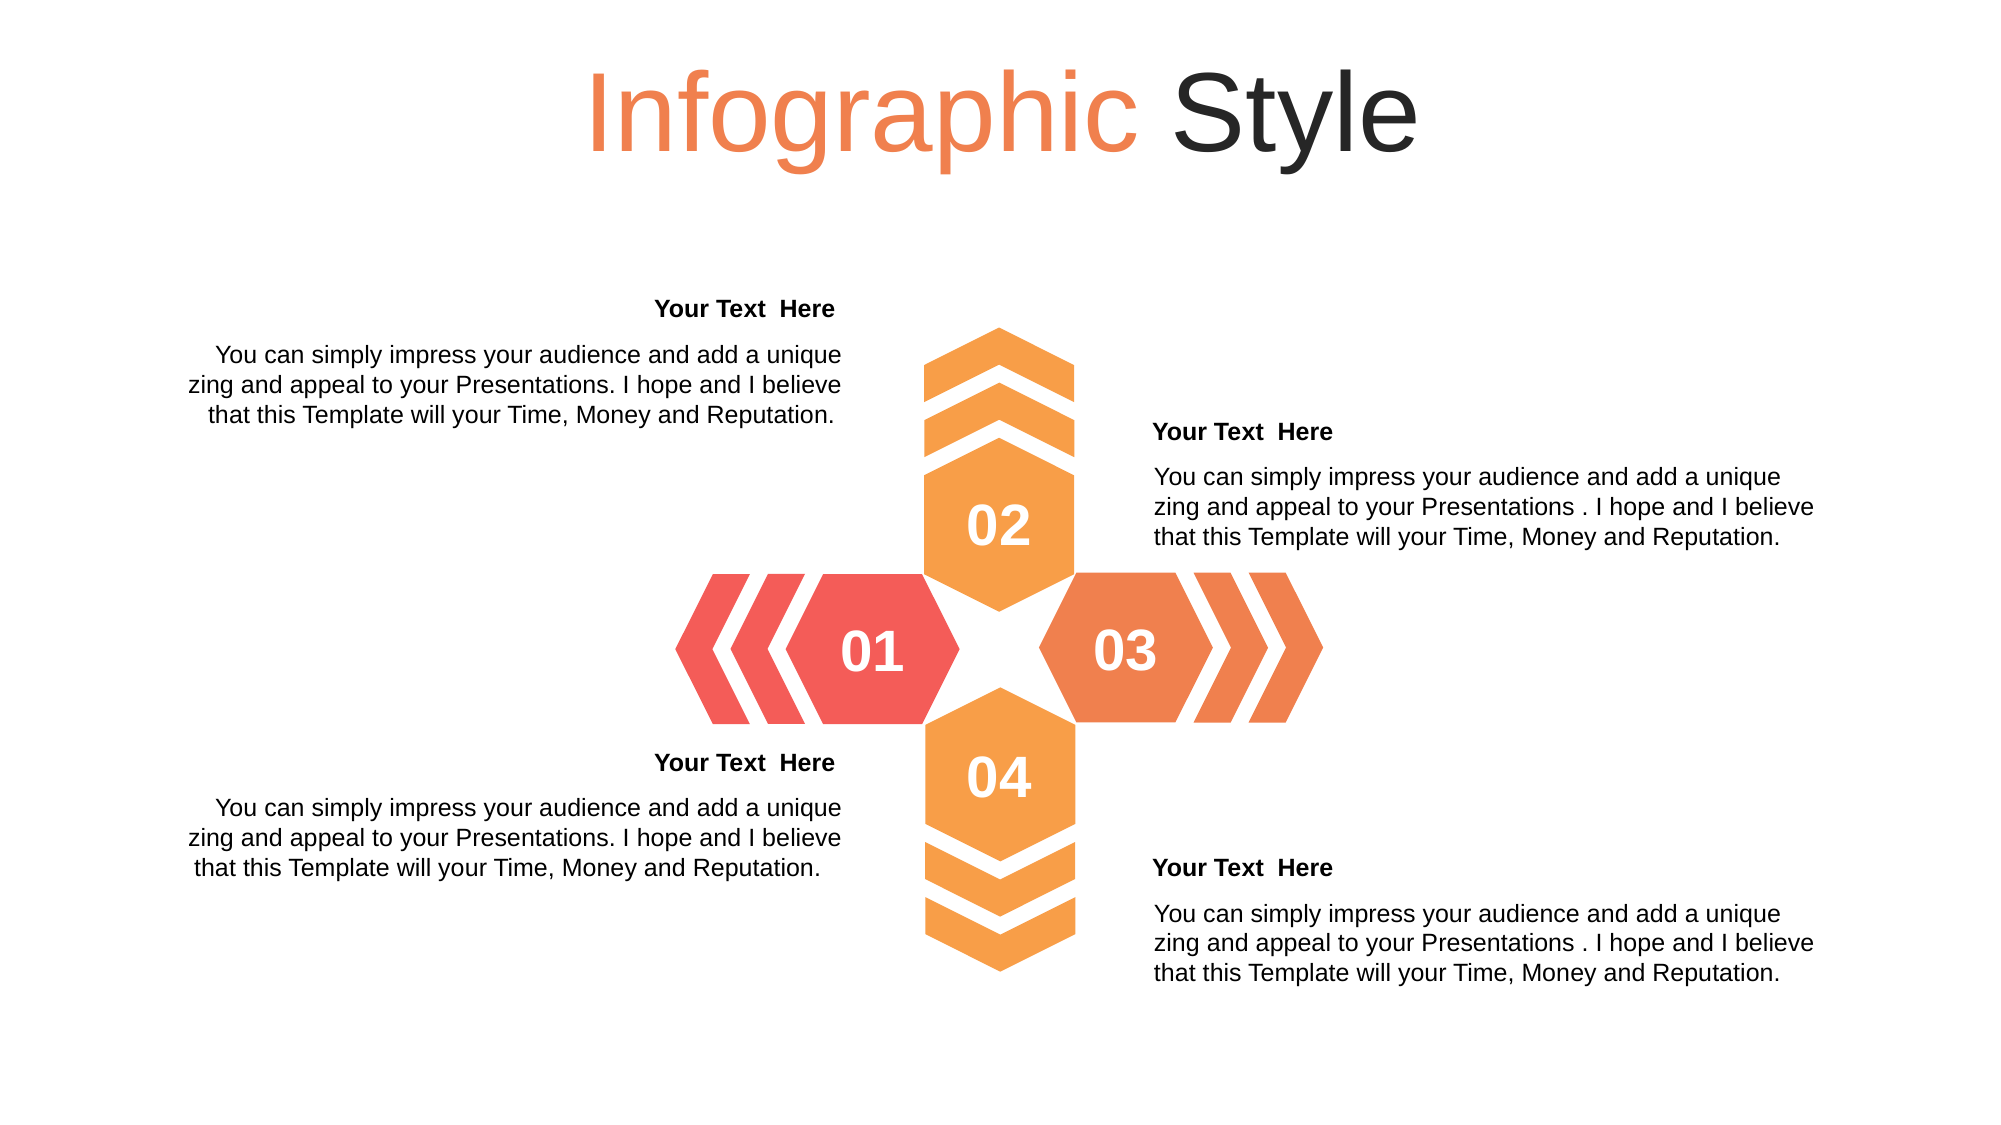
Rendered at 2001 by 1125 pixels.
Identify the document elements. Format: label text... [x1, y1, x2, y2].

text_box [675, 327, 1324, 972]
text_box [1137, 408, 1848, 560]
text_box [146, 738, 859, 891]
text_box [146, 285, 859, 437]
list Infographic Style [53, 55, 1952, 175]
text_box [1137, 844, 1848, 996]
